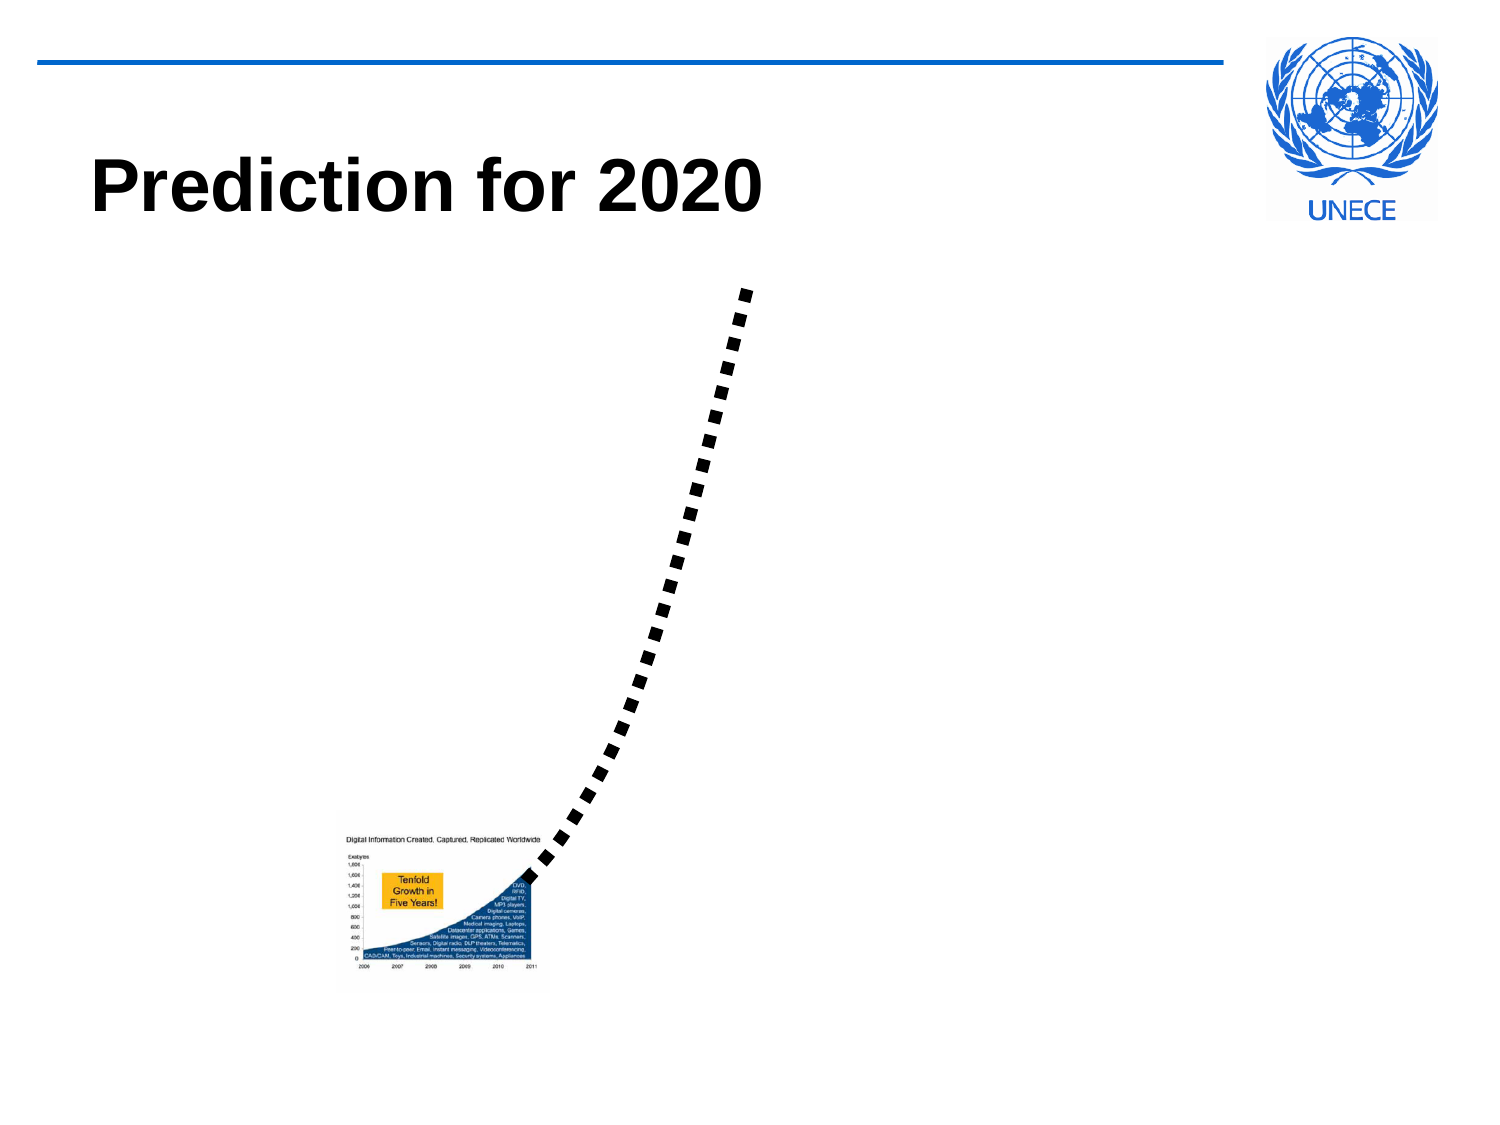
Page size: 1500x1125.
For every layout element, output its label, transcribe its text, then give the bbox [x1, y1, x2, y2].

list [336, 810, 550, 994]
picture [1266, 37, 1438, 221]
text_box [552, 278, 750, 847]
title Prediction for 2020 [75, 99, 1238, 263]
